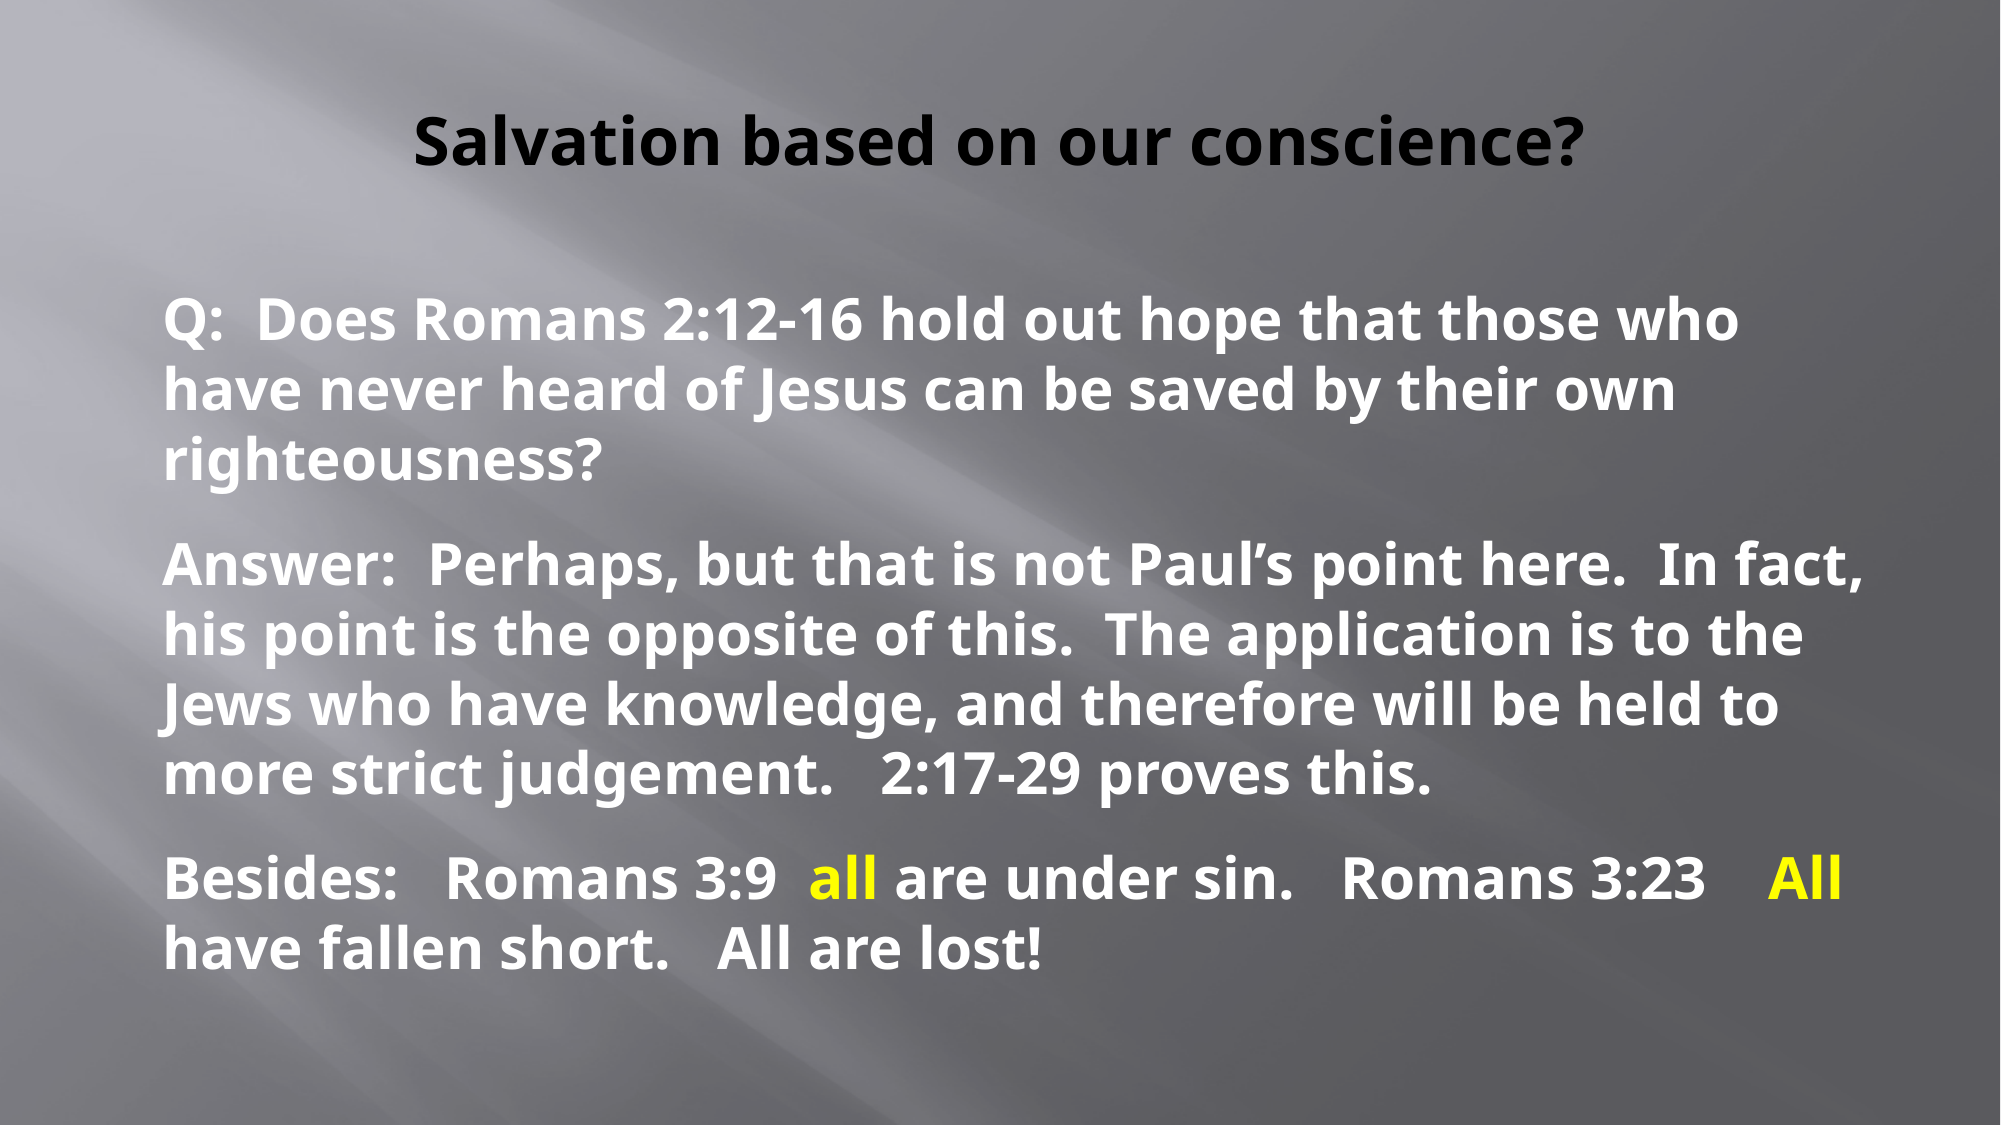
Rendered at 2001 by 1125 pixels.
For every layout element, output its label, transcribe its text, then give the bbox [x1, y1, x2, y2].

list Q: Does Romans 2:12-16 hold out hope that those who have never heard of Jesus can be saved by their own righteousness? Answer: Perhaps, but that is not Paul’s point here. In fact, his point is the opposite of this. The application is to the Jews who have knowledge, and therefore will be held to more strict judgement. 2:17-29 proves this. Besides: Romans 3:9 all are under sin. Romans 3:23 All have fallen short. All are lost! [125, 275, 1888, 1035]
title Salvation based on our conscience? [99, 45, 1900, 233]
